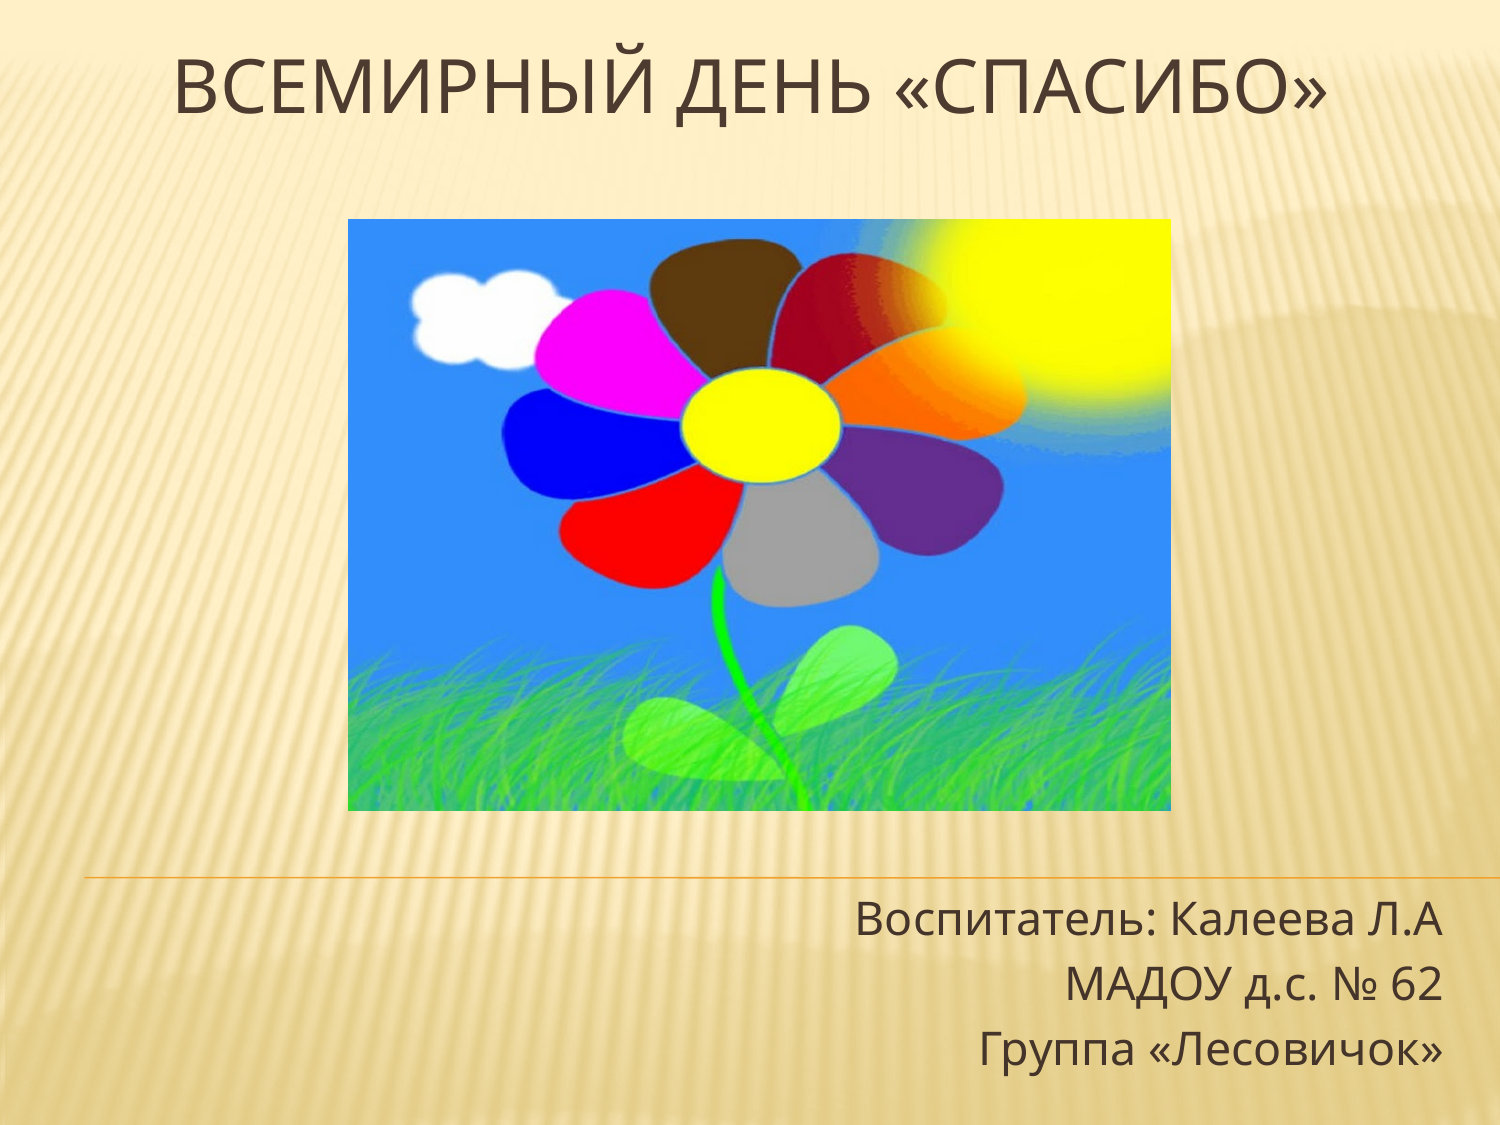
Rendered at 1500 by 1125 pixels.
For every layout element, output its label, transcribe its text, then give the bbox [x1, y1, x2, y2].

subtitle Воспитатель: Калеева Л.А МАДОУ д.с. № 62 Группа «Лесовичок» [550, 881, 1459, 1083]
title Всемирный день «спасибо» [112, 30, 1390, 232]
picture [348, 219, 1171, 811]
